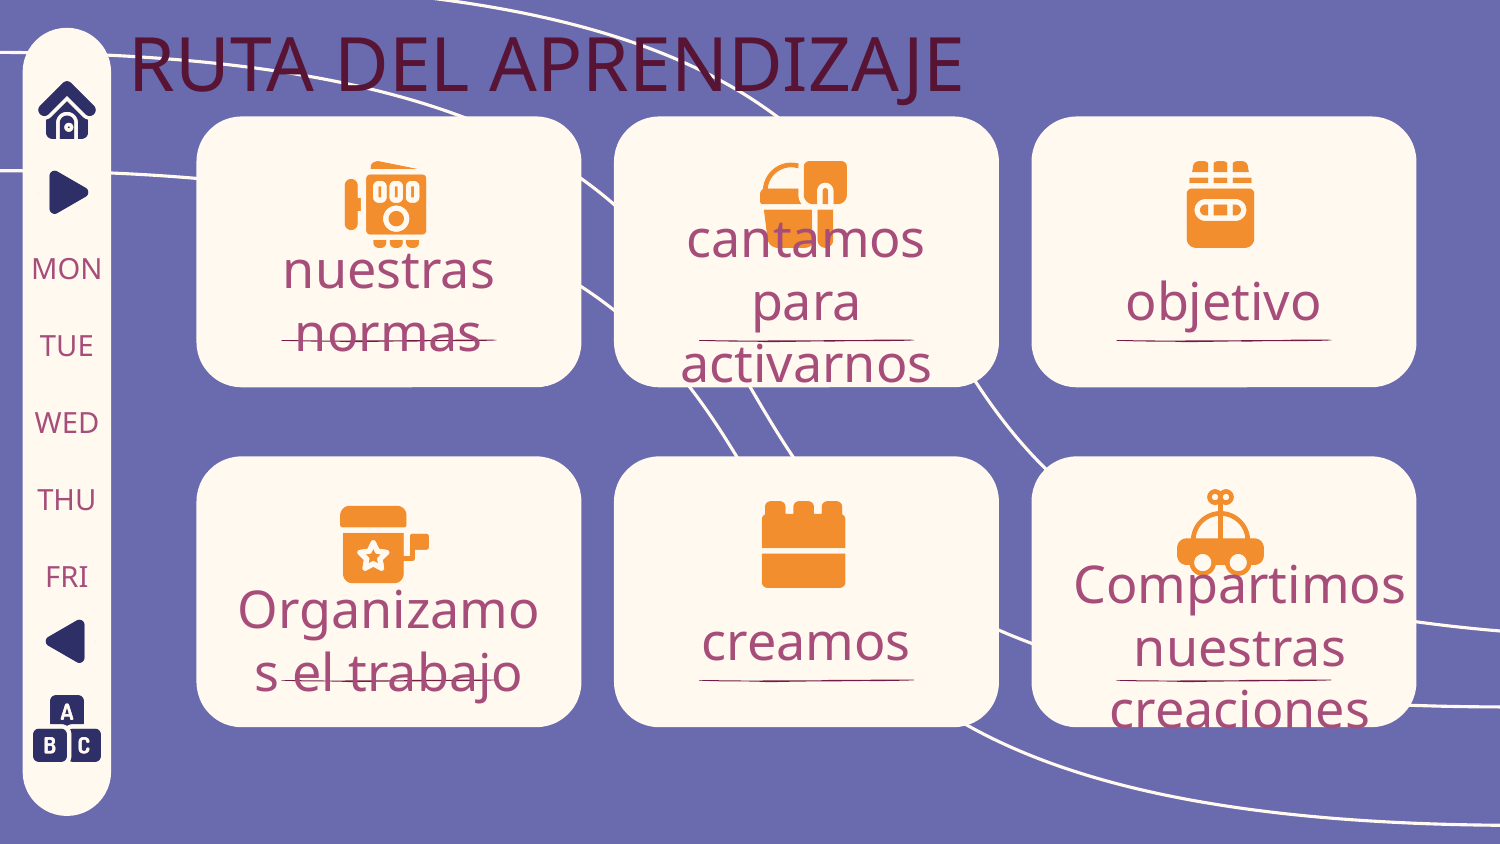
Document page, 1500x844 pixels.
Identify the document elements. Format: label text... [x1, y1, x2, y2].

title nuestras normas [211, 265, 567, 333]
picture [339, 499, 429, 589]
picture [33, 694, 101, 762]
picture [342, 161, 429, 248]
picture [760, 501, 847, 588]
picture [760, 161, 847, 248]
title cantamos para activarnos [628, 265, 985, 333]
picture [1177, 161, 1264, 248]
text_box [281, 339, 497, 343]
text_box WED [9, 404, 125, 440]
text_box MON [9, 250, 125, 286]
title Compartimos nuestras creaciones [1046, 611, 1434, 679]
title creamos [628, 605, 985, 673]
text_box TUE [9, 327, 125, 363]
text_box [698, 339, 915, 343]
picture [1177, 489, 1264, 576]
title objetivo [1046, 265, 1402, 333]
picture [38, 81, 96, 139]
text_box RUTA DEL APRENDIZAJE [100, 0, 995, 135]
text_box [281, 679, 497, 683]
text_box [698, 679, 915, 683]
text_box FRI [9, 558, 125, 593]
text_box [1116, 679, 1332, 683]
title Organizamos el trabajo [211, 605, 567, 673]
text_box THU [9, 481, 125, 517]
picture [38, 162, 96, 220]
picture [38, 611, 96, 669]
text_box [1116, 339, 1332, 343]
